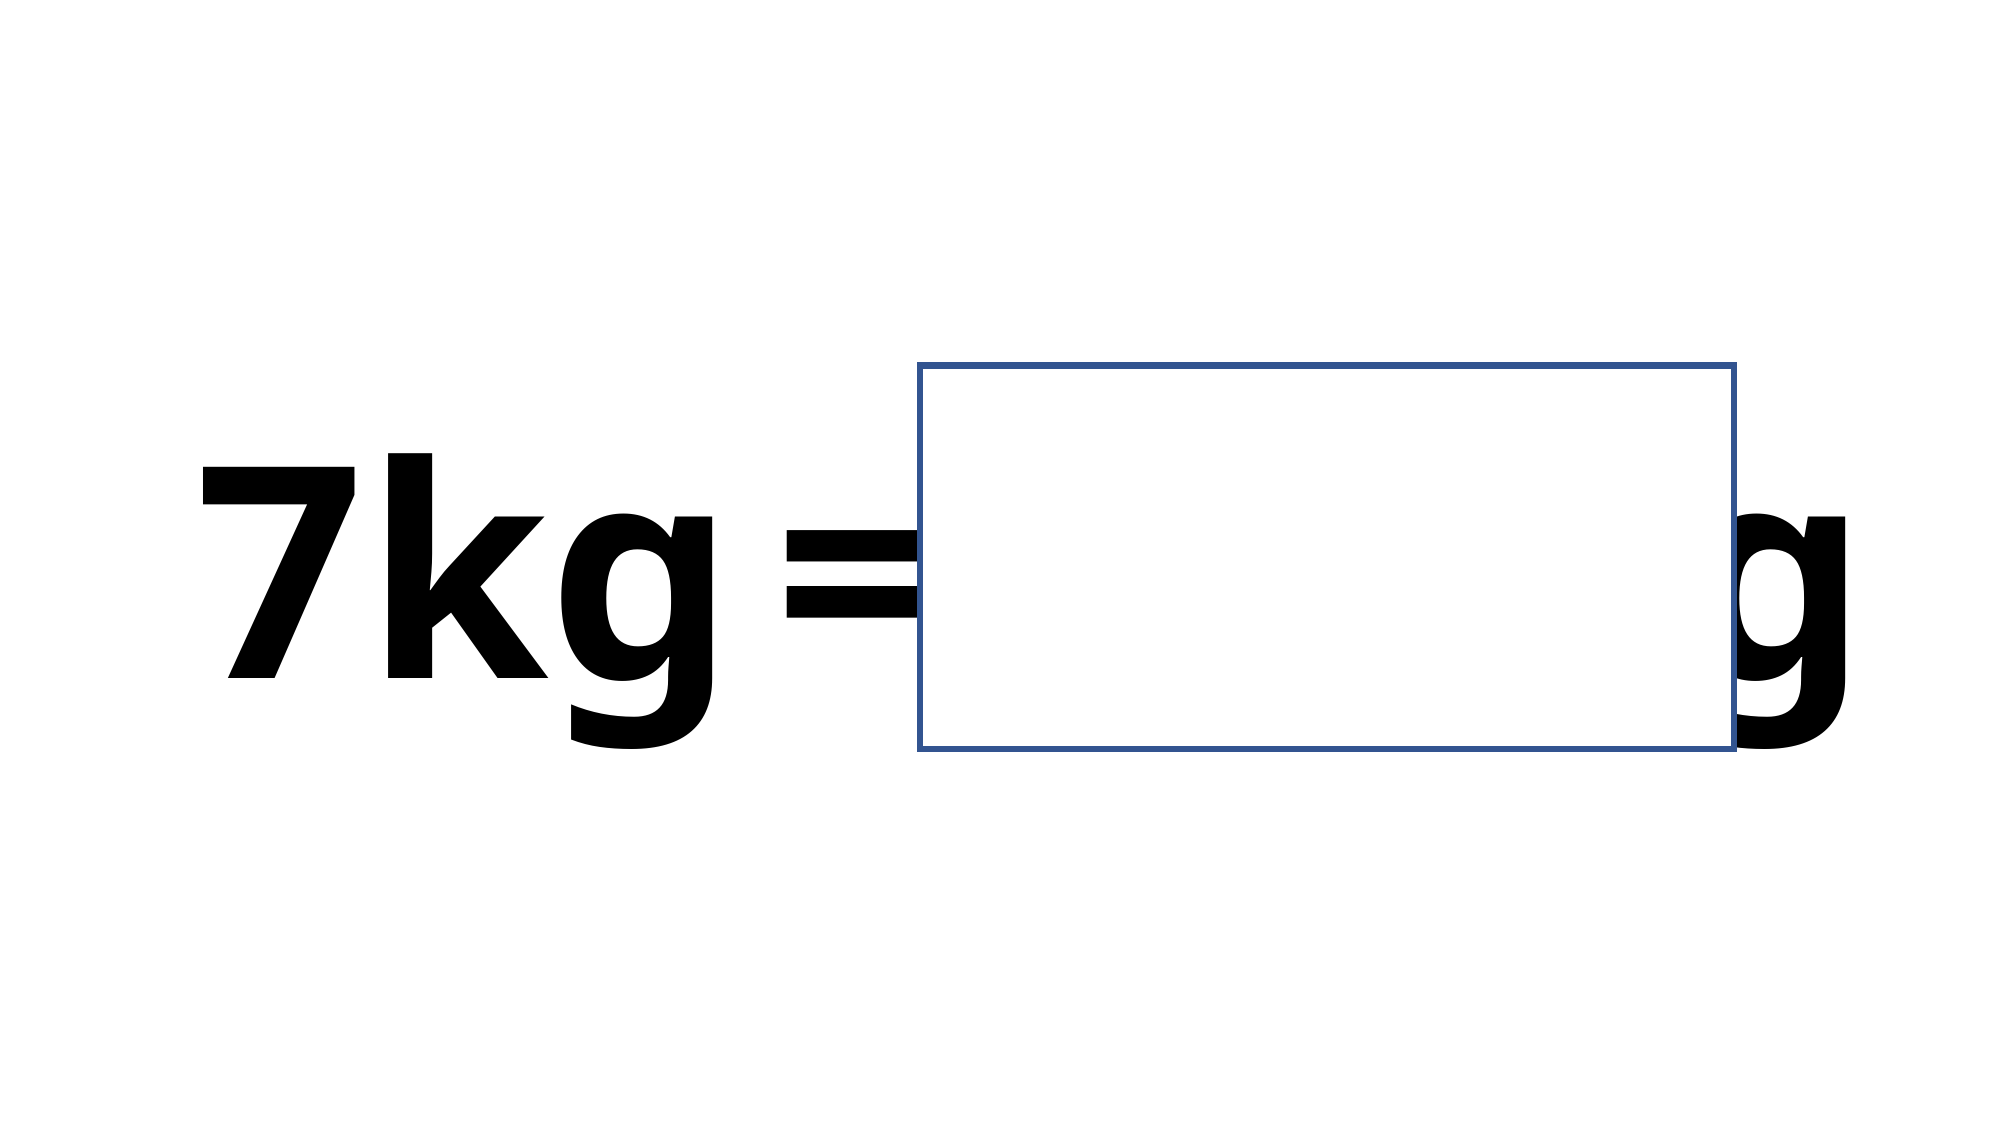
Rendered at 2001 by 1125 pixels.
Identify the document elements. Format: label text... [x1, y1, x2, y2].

text_box 7kg = 7000 g [181, 375, 919, 746]
text_box 7kg = 7000 g [1735, 375, 1884, 746]
text_box [919, 364, 1735, 750]
